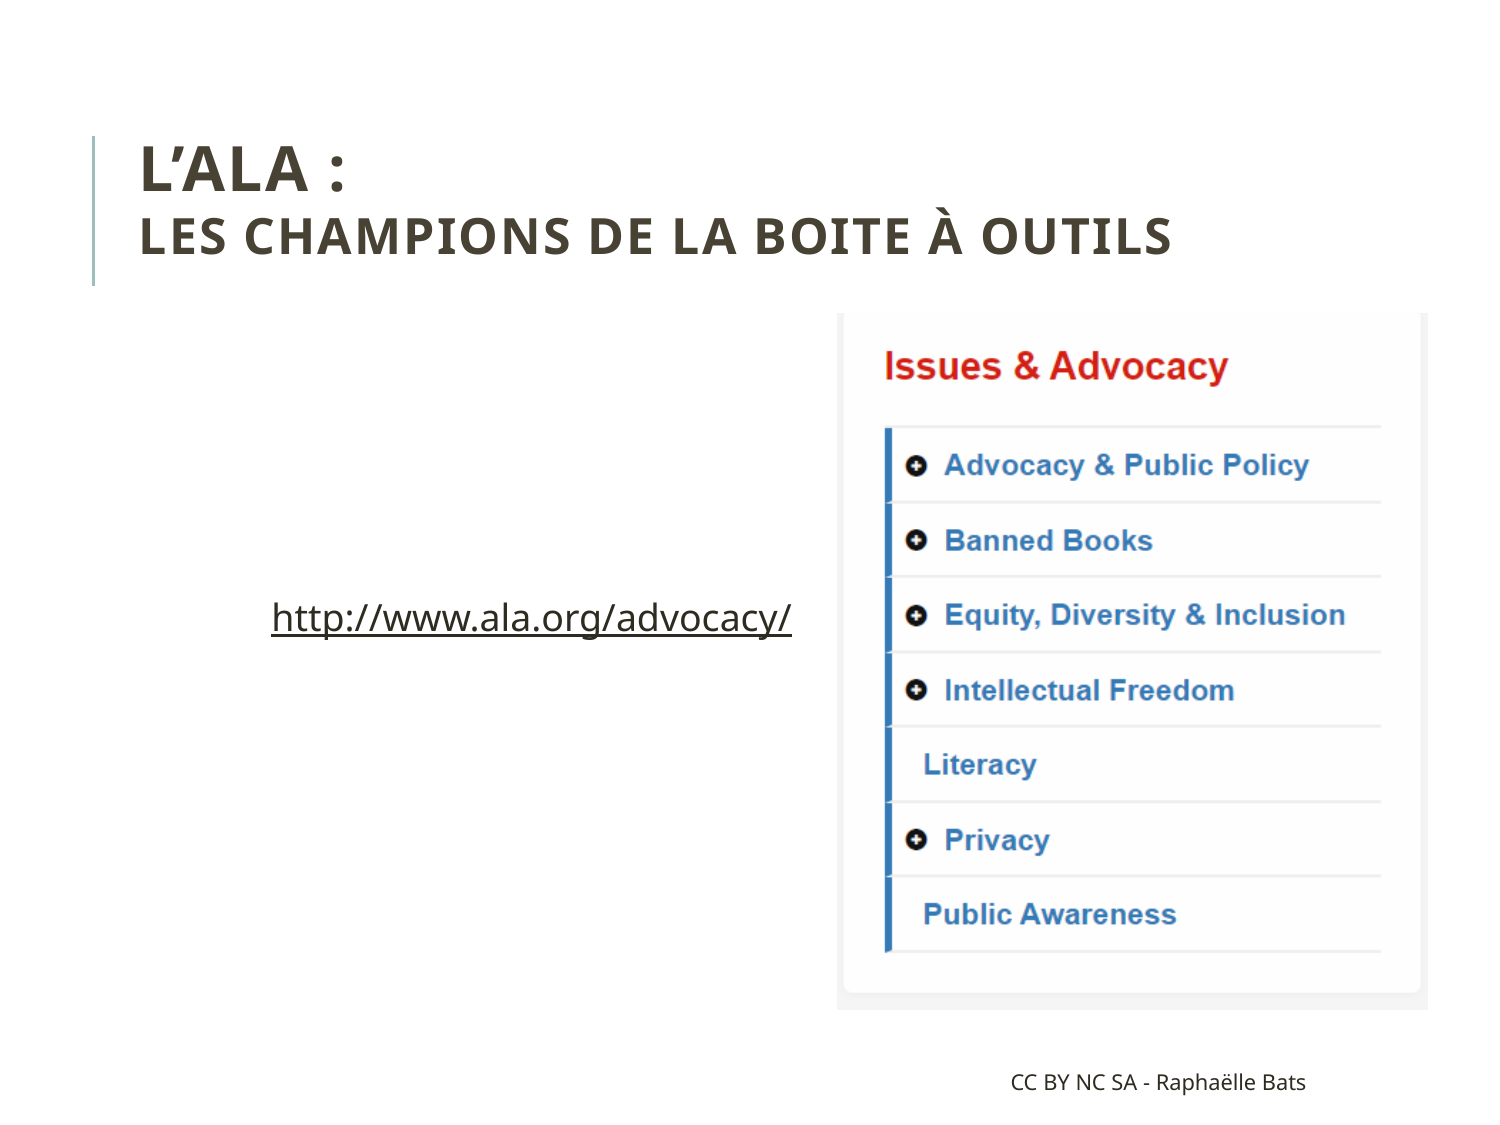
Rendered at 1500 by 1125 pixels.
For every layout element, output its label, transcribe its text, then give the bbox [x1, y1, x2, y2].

picture [836, 312, 1429, 1011]
text_box CC BY NC SA - Raphaëlle Bats [595, 1061, 1322, 1107]
text_box http://www.ala.org/advocacy/ [256, 586, 808, 652]
title L’ALA : les champions de la boite à outils [123, 149, 1500, 245]
